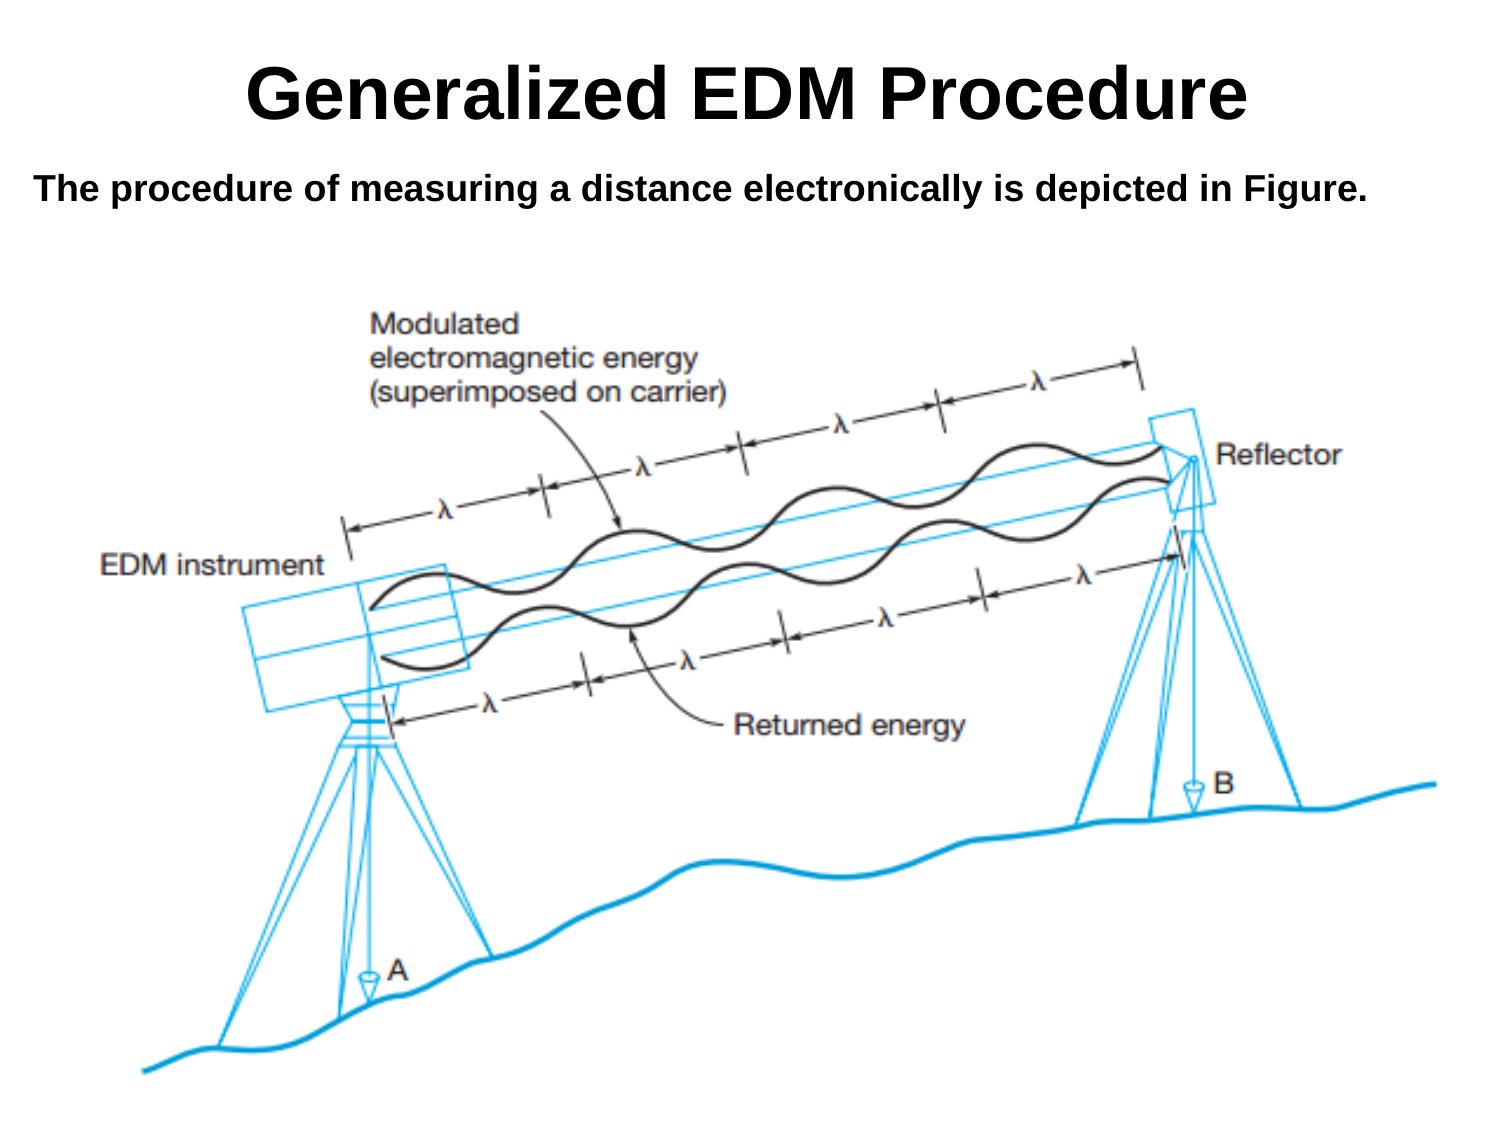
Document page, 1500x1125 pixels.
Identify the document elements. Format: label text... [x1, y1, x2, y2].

title Generalized EDM Procedure [18, 15, 1478, 144]
subtitle The procedure of measuring a distance electronically is depicted in Figure. [18, 161, 1478, 1096]
picture [69, 276, 1461, 1096]
